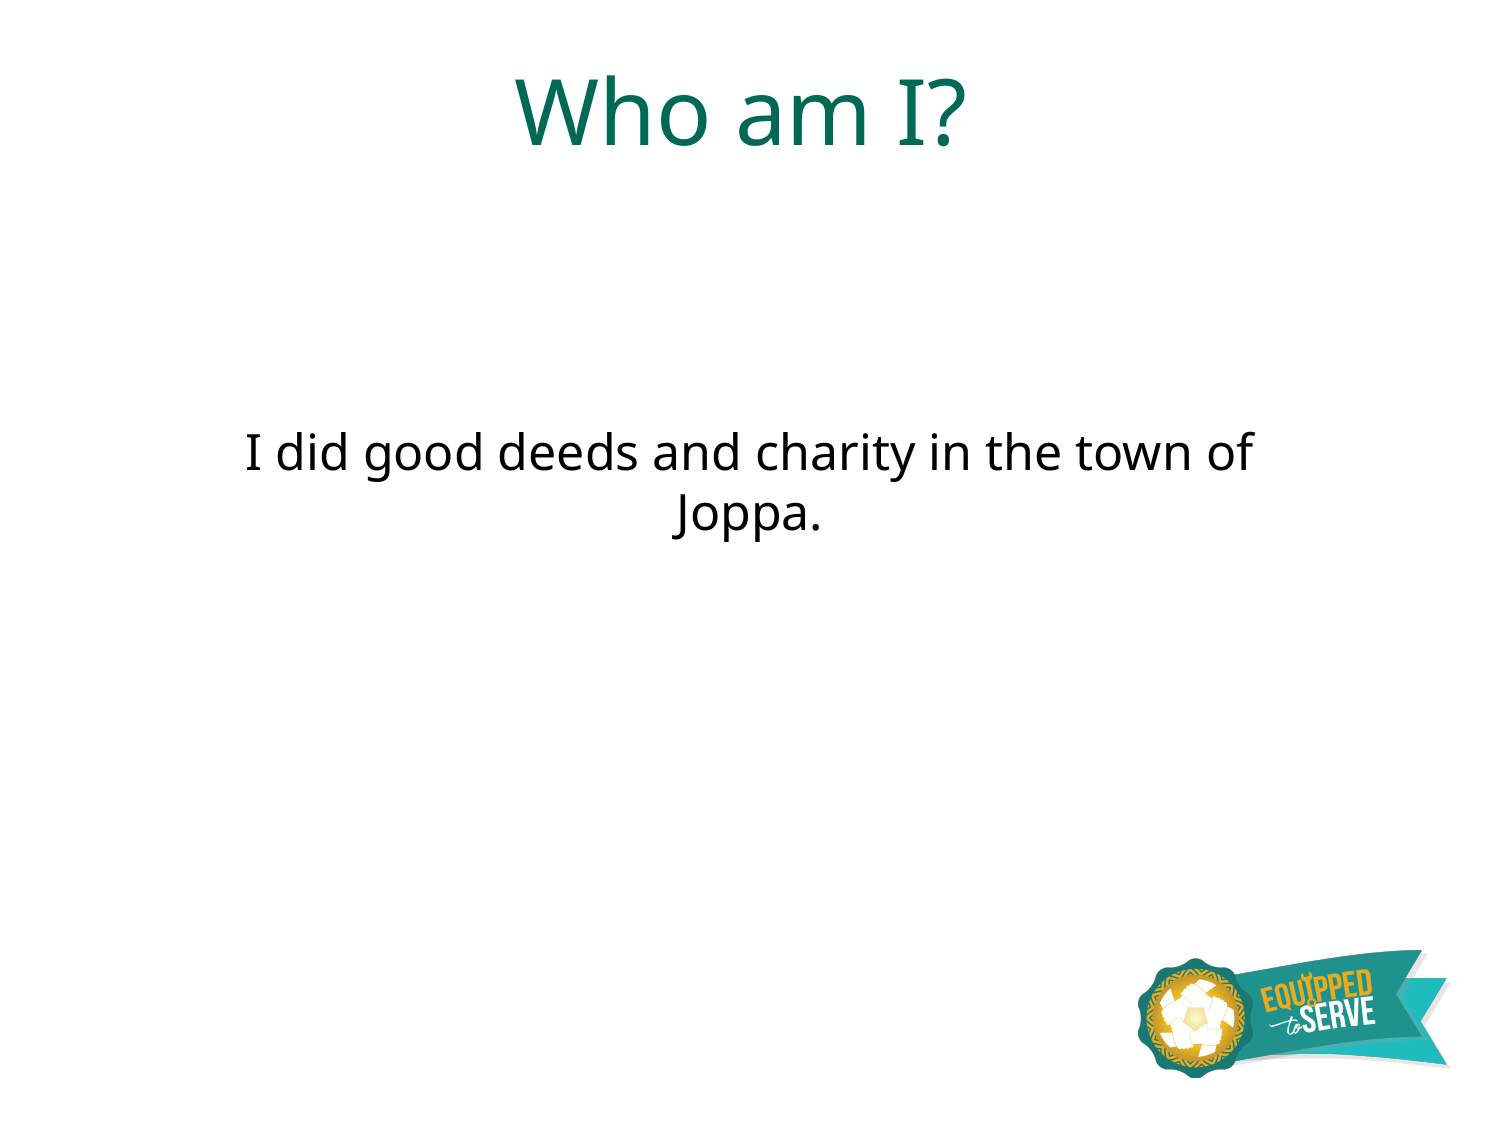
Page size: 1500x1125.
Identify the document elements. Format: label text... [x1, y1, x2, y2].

text_box I did good deeds and charity in the town of Joppa. [184, 413, 1316, 548]
text_box Who am I? [0, 46, 1482, 172]
picture [1138, 950, 1451, 1078]
